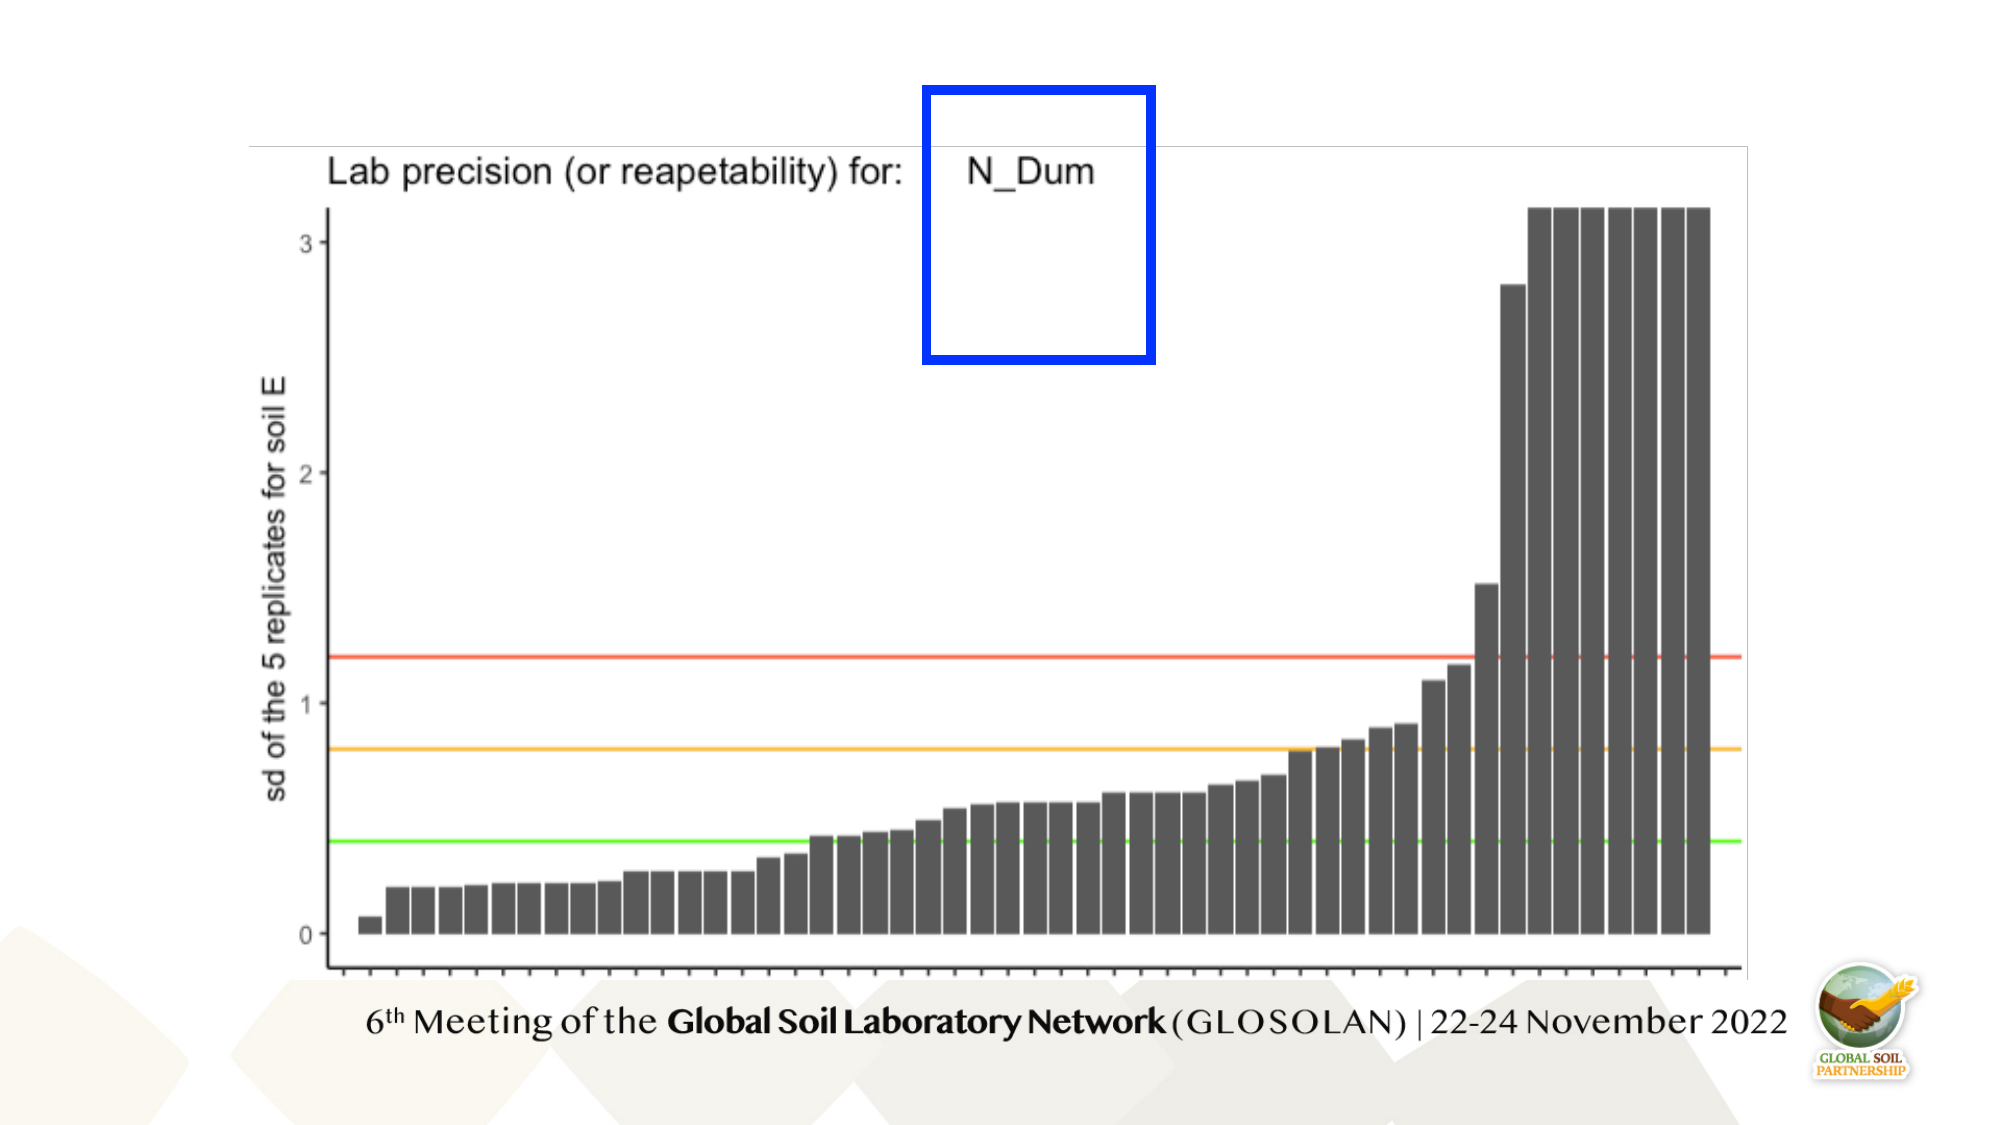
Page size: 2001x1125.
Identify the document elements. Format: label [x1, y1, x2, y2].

picture [0, 0, 2001, 1125]
text_box [925, 89, 1152, 145]
